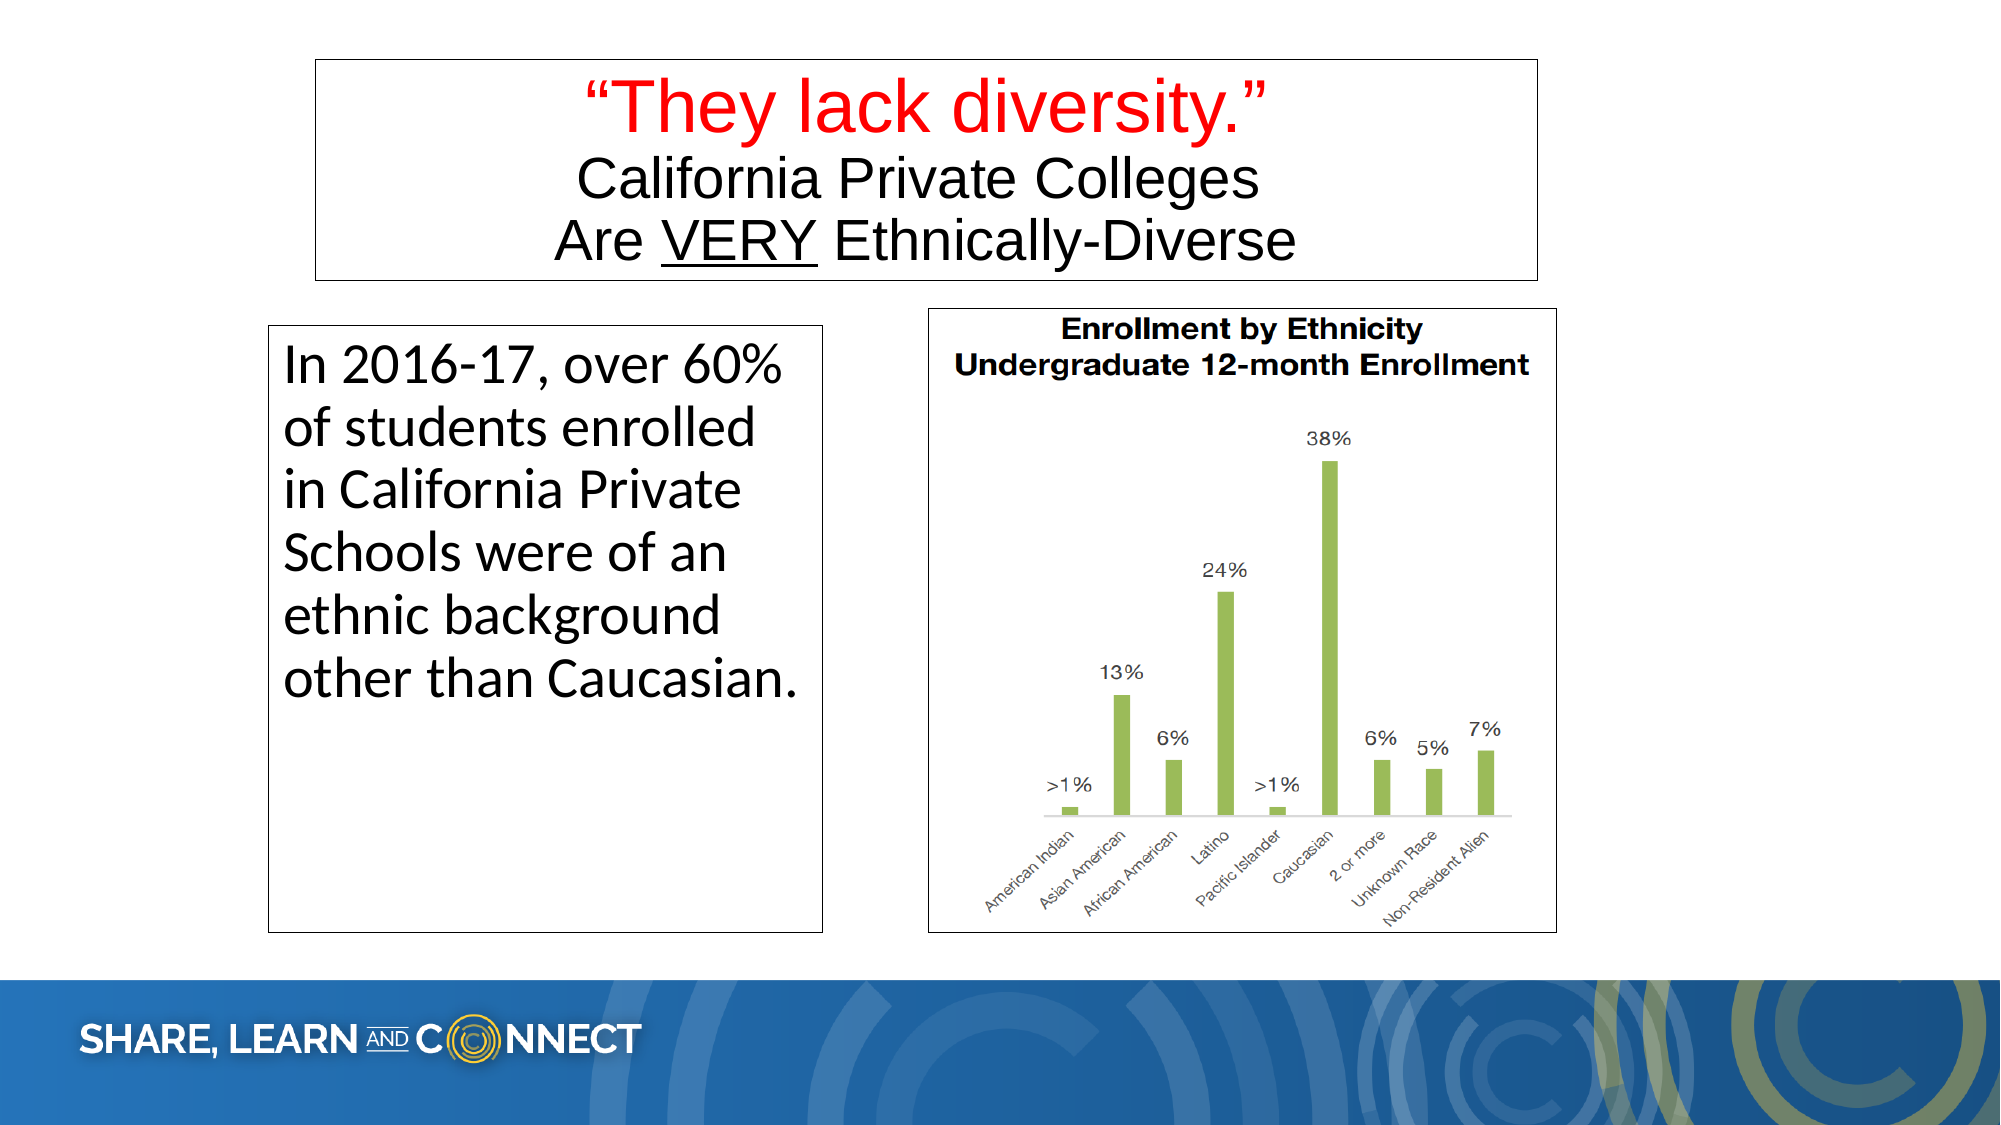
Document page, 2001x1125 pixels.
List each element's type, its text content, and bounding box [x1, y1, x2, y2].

title “They lack diversity.” California Private Colleges Are VERY Ethnically-Diverse [315, 59, 1538, 281]
picture [823, 308, 2000, 933]
list In 2016-17, over 60% of students enrolled in California Private Schools were of an ethnic background other than Caucasian. [268, 325, 823, 933]
picture [0, 981, 2000, 1125]
